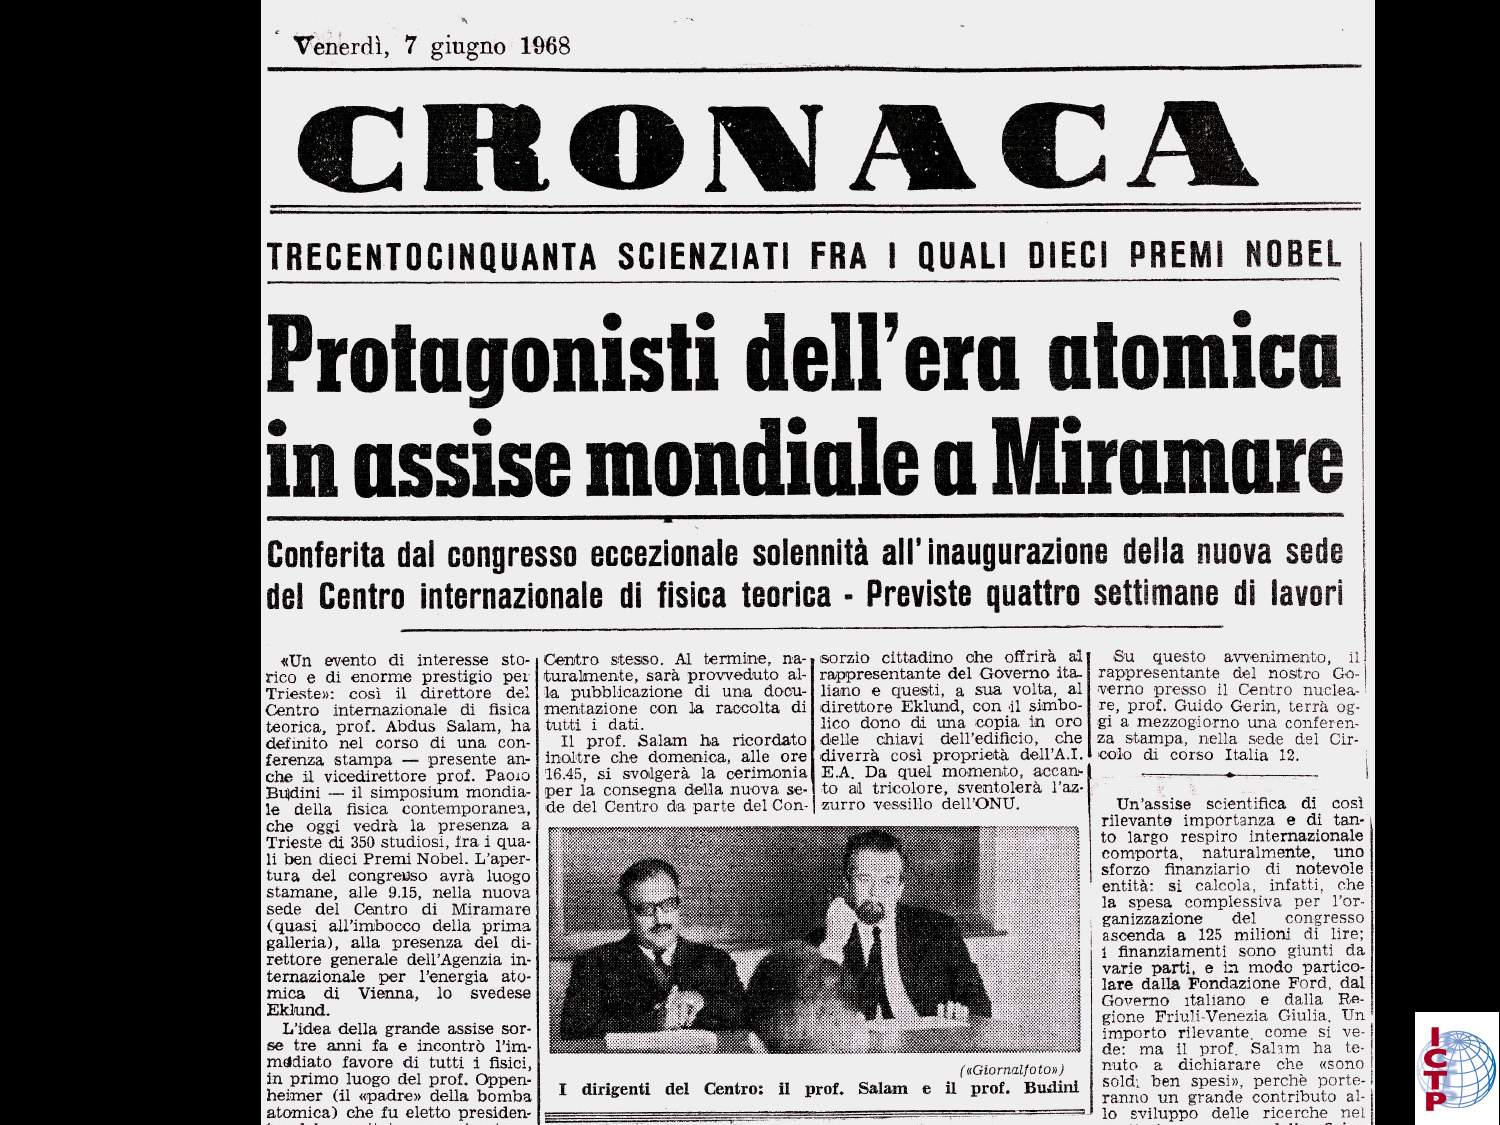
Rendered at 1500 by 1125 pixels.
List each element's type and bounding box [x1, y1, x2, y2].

picture [260, 0, 1376, 1125]
picture [1414, 1012, 1500, 1125]
